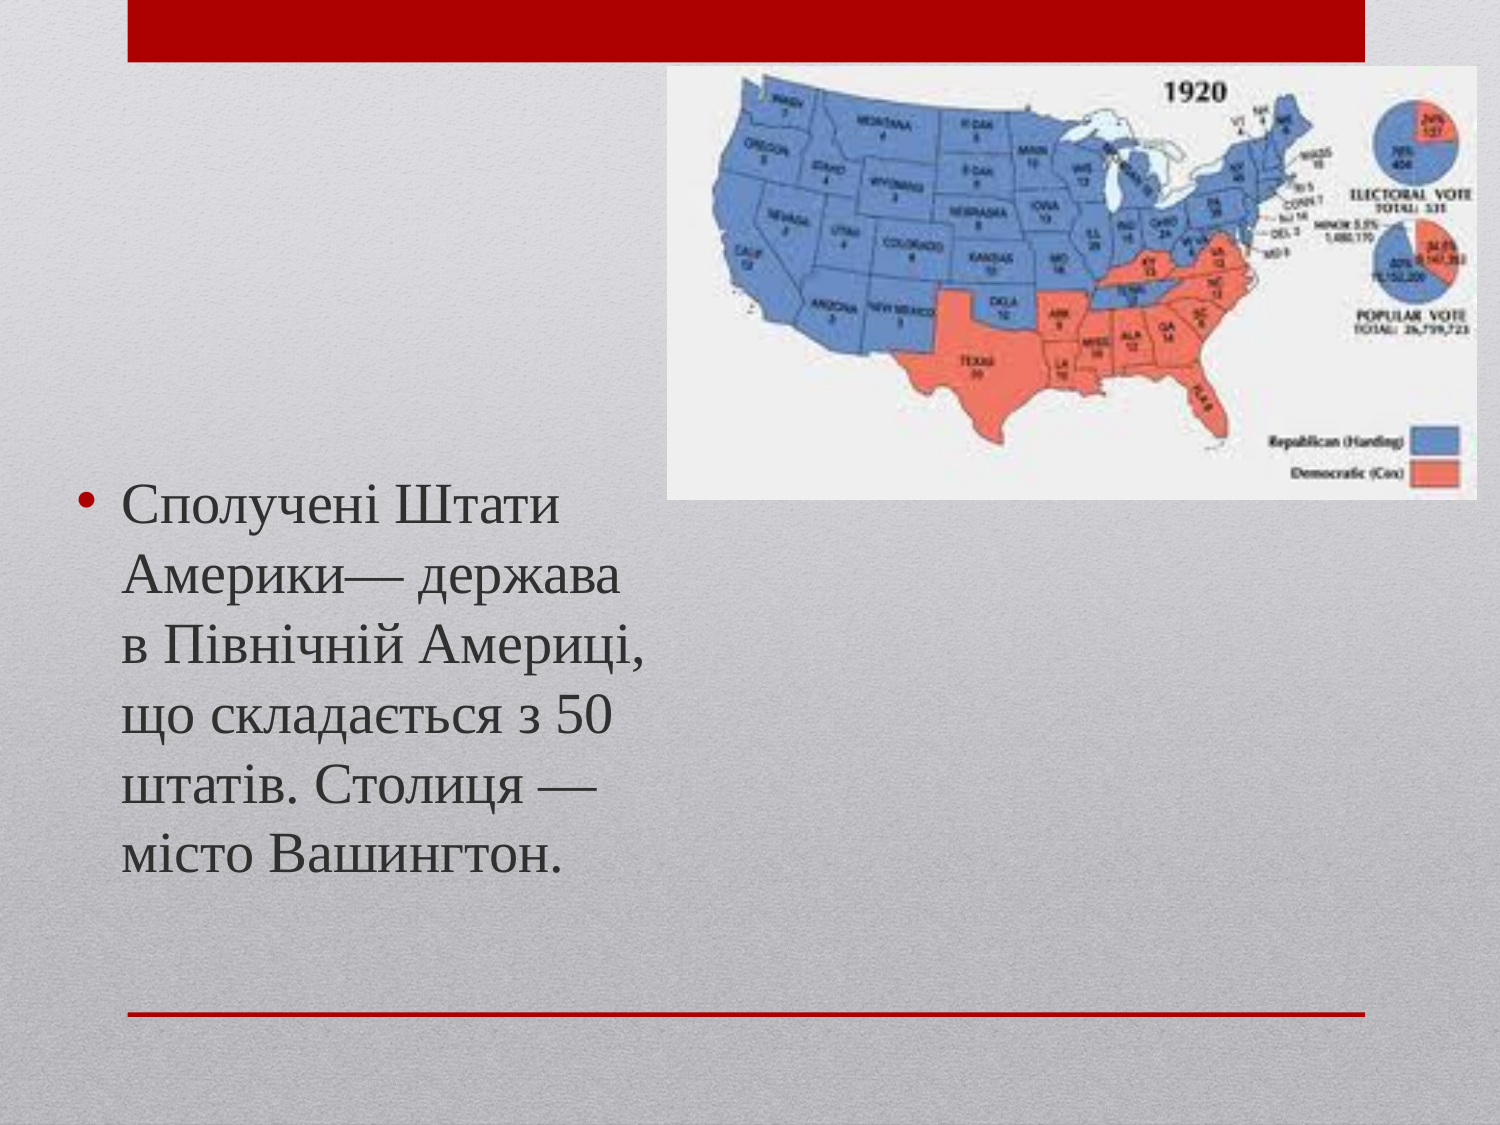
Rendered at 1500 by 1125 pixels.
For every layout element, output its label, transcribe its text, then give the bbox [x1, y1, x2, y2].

list Сполучені Штати Америки— держава в Північній Америці, що складається з 50 штатів. Столиця — місто Вашингтон. [61, 385, 664, 965]
picture [666, 65, 1478, 501]
